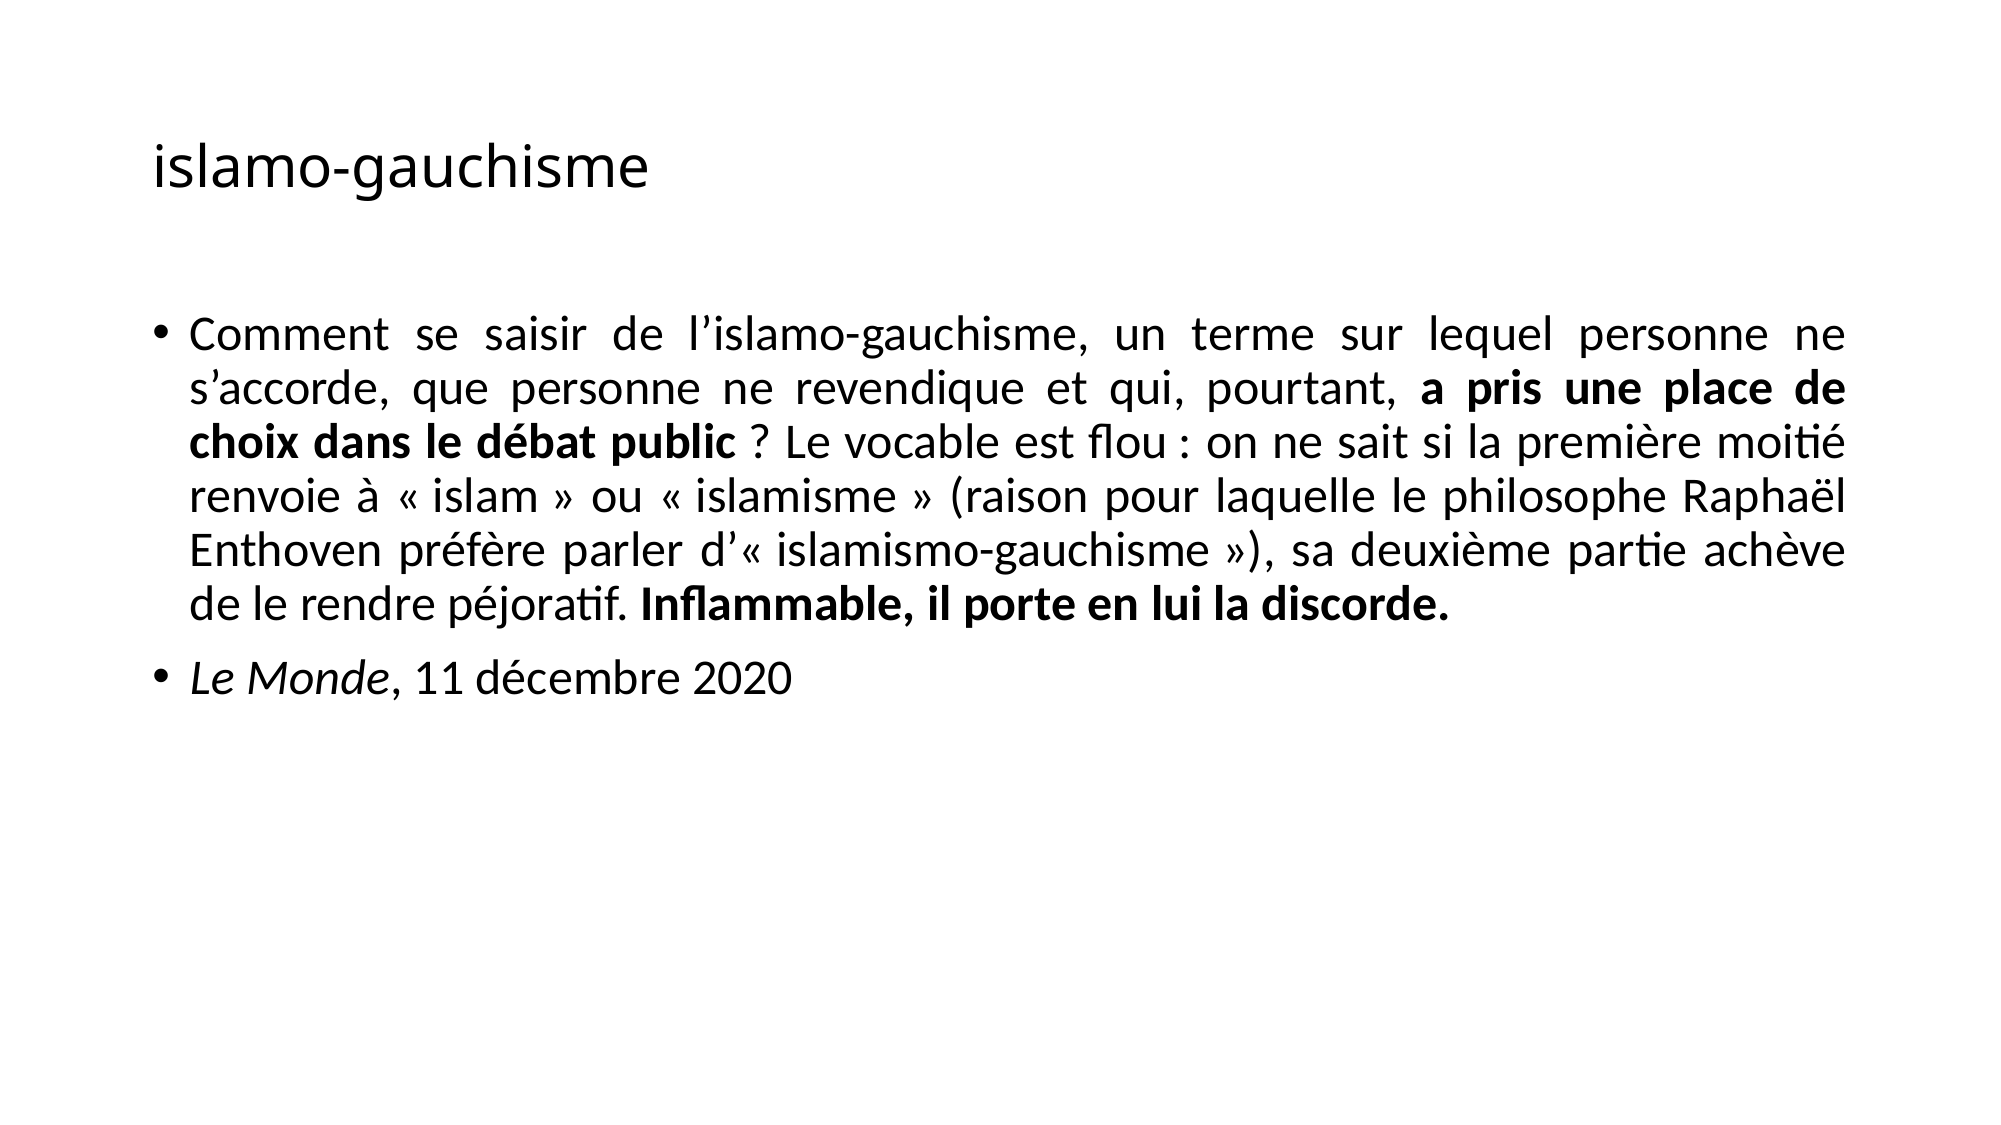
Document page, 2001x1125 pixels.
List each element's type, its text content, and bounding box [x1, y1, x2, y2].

list Comment se saisir de l’islamo-gauchisme, un terme sur lequel personne ne s’accorde, que personne ne revendique et qui, pourtant, a pris une place de choix dans le débat public ? Le vocable est flou : on ne sait si la première moitié renvoie à « islam » ou « islamisme » (raison pour laquelle le philosophe Raphaël Enthoven préfère parler d’« islamismo-gauchisme »), sa deuxième partie achève de le rendre péjoratif. Inflammable, il porte en lui la discorde. Le Monde, 11 décembre 2020 [137, 299, 1863, 1014]
title islamo-gauchisme [137, 59, 1863, 278]
